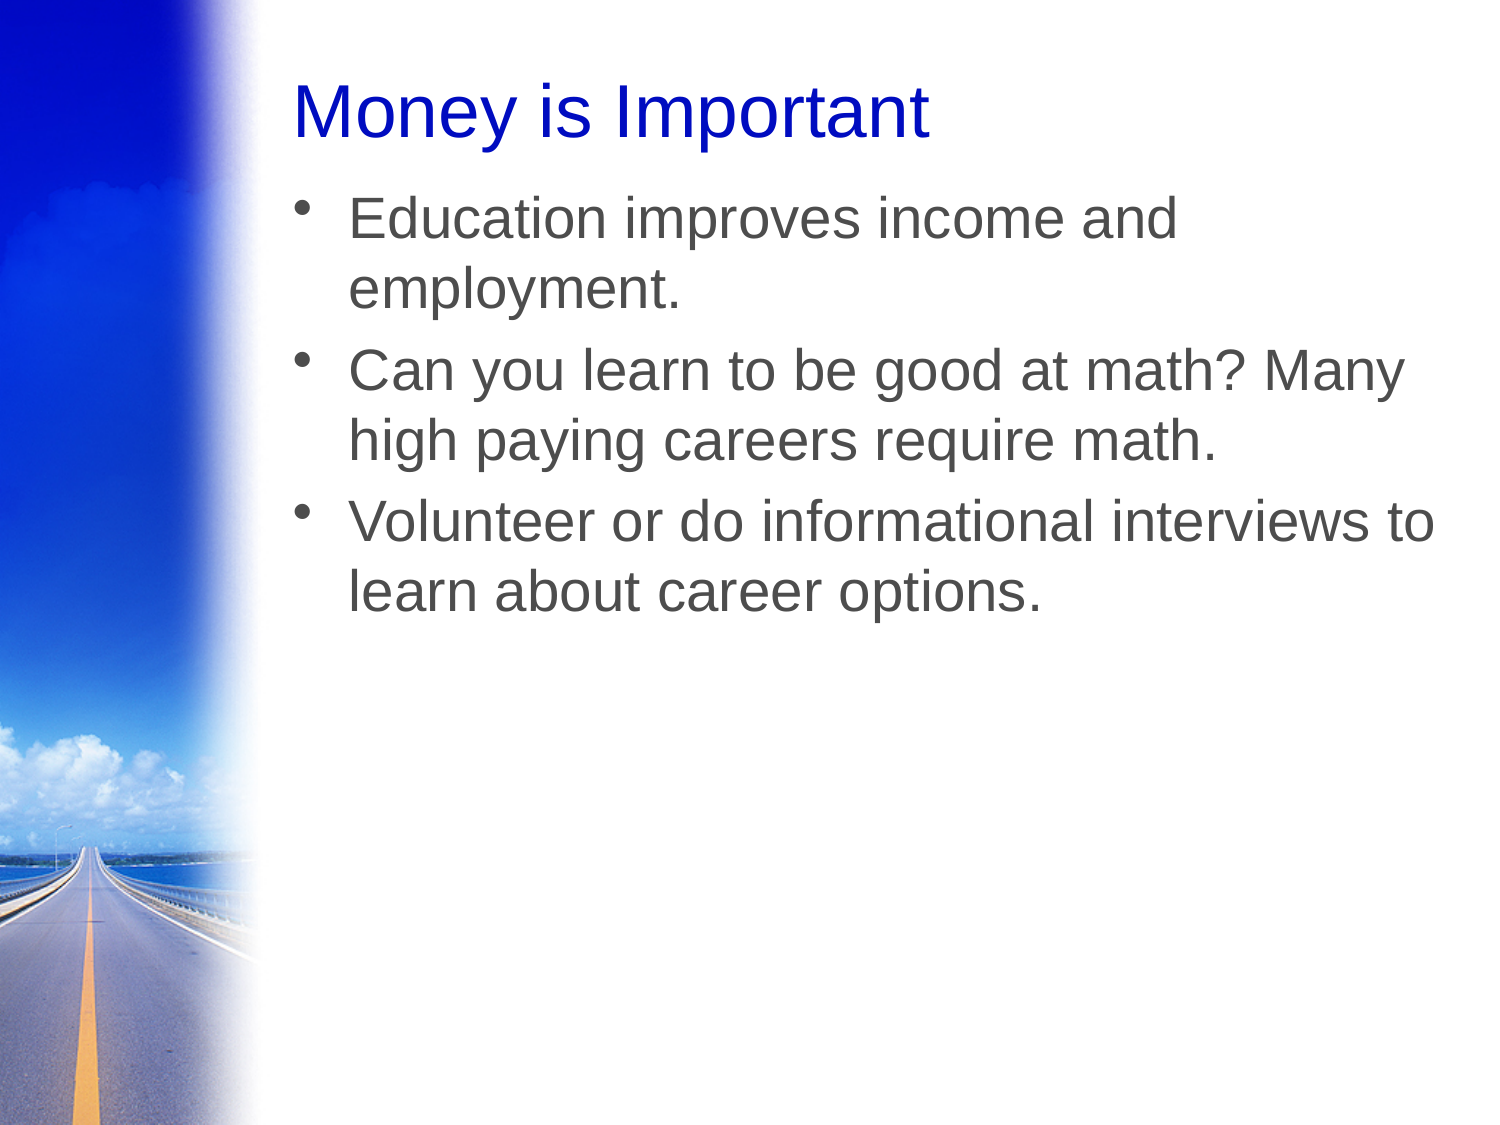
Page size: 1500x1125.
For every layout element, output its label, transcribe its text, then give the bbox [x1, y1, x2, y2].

picture [0, 0, 1500, 1125]
list Education improves income and employment. Can you learn to be good at math? Many high paying careers require math. Volunteer or do informational interviews to learn about career options. [277, 172, 1460, 1071]
title Money is Important [277, 66, 1353, 150]
